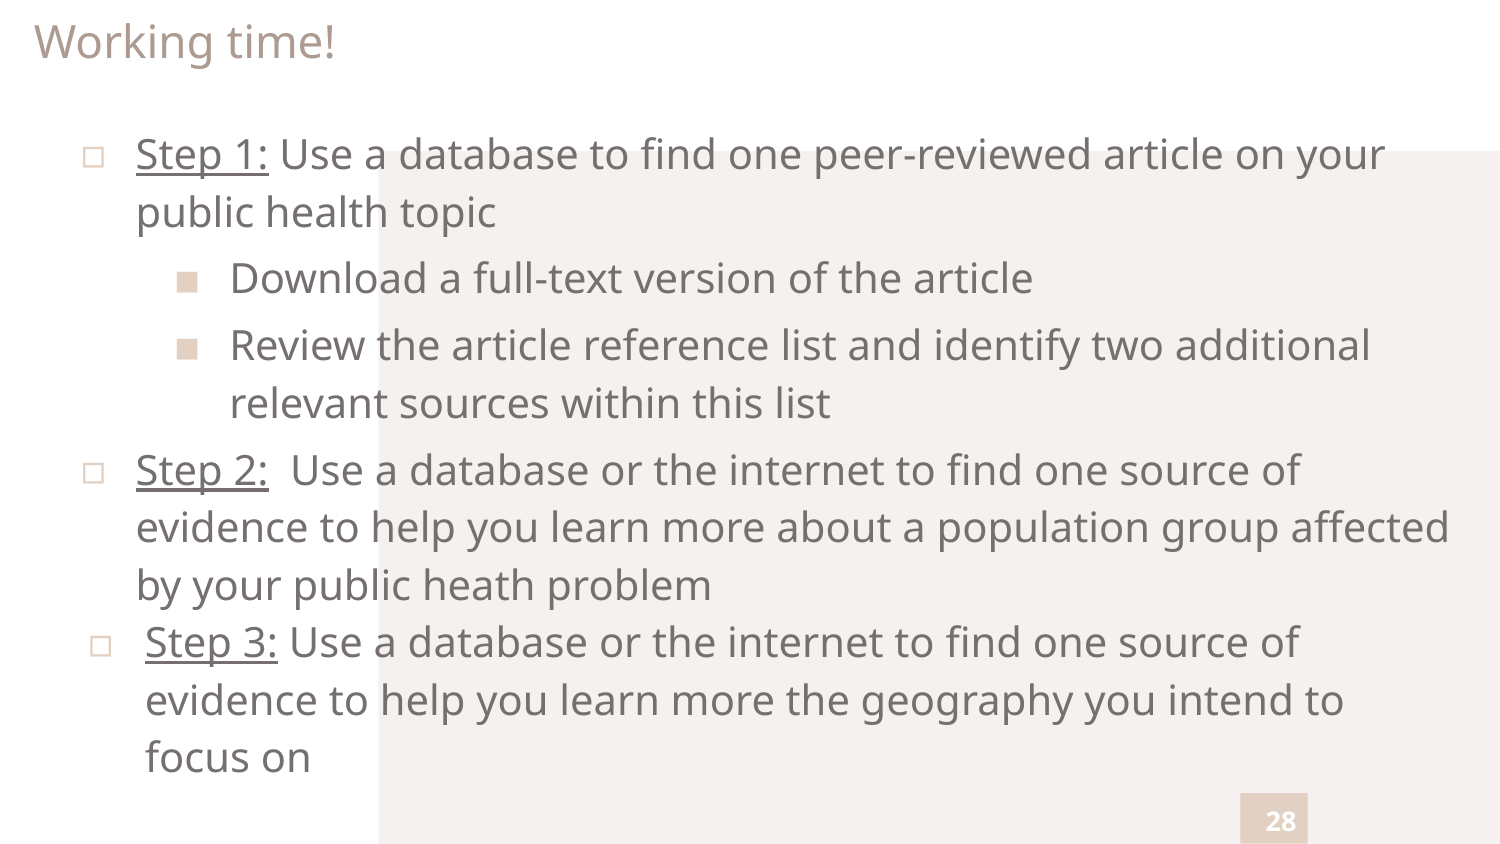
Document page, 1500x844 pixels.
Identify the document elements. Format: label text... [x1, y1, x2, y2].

title Working time! [22, 0, 978, 80]
list Step 1: Use a database to find one peer-reviewed article on your public health topic Download a full-text version of the article Review the article reference list and identify two additional relevant sources within this list Step 2: Use a database or the internet to find one source of evidence to help you learn more about a population group affected by your public heath problem Step 3: Use a database or the internet to find one source of evidence to help you learn more the geography you intend to focus on [58, 109, 1466, 652]
slide_number 28 [1240, 793, 1308, 844]
